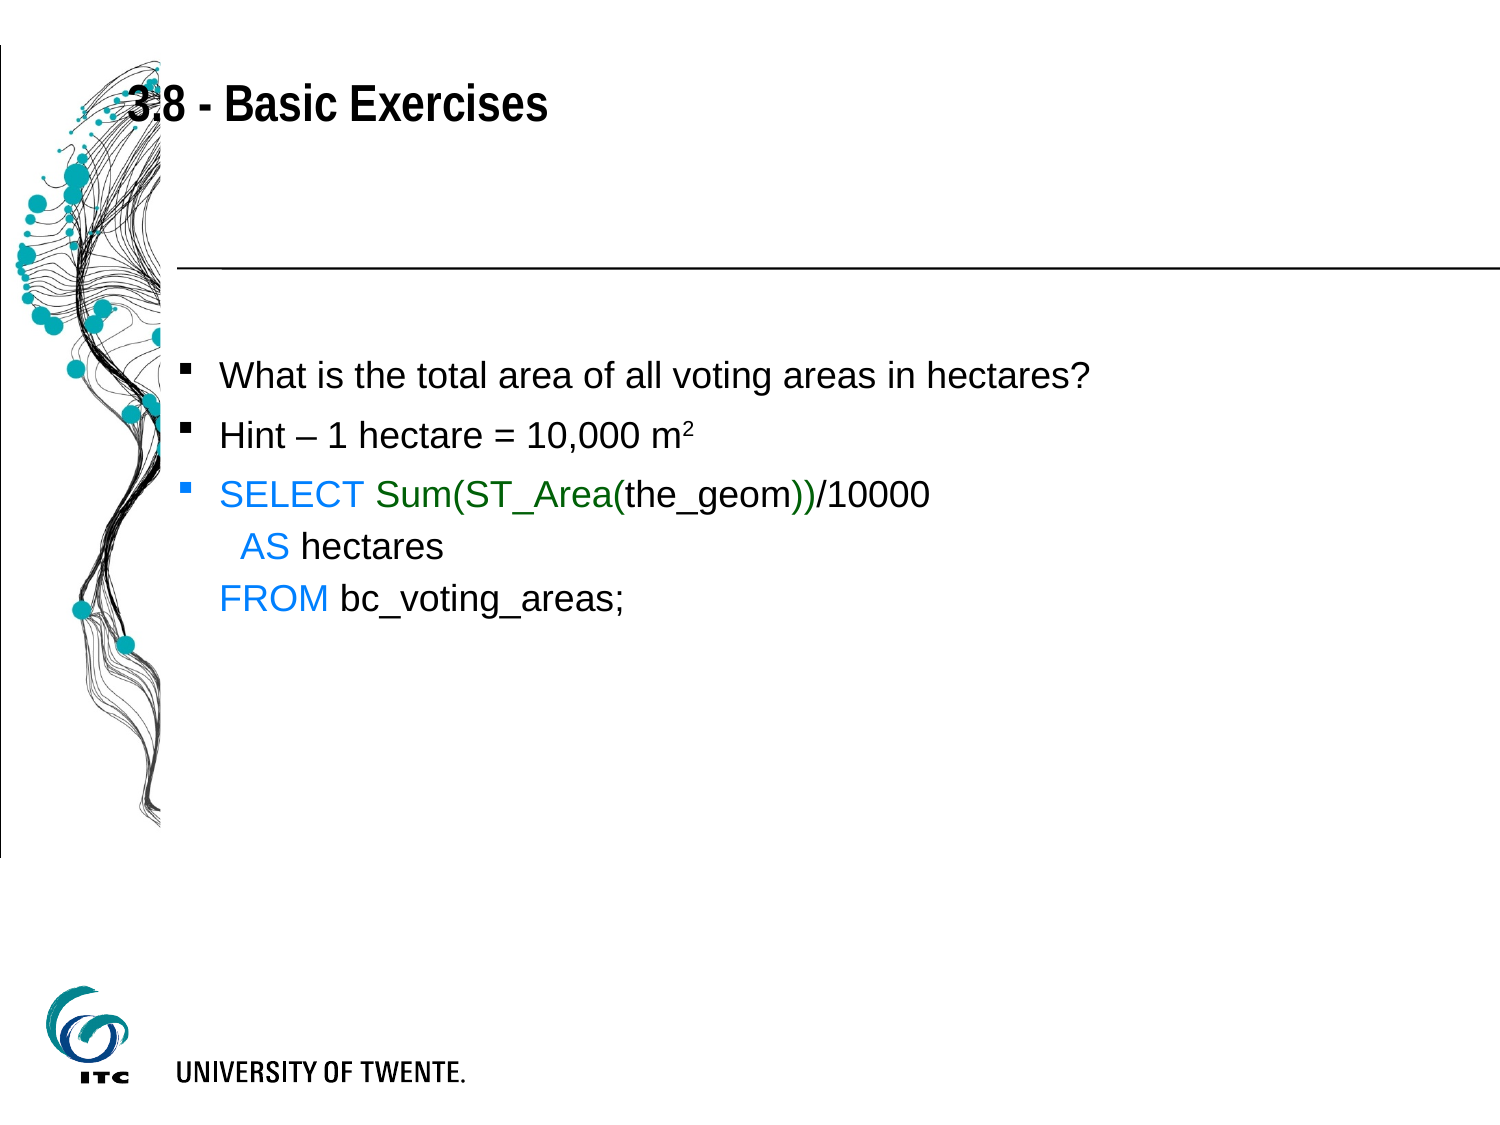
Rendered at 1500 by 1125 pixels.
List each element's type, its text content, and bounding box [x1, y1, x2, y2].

picture [45, 985, 129, 1084]
list What is the total area of all voting areas in hectares? Hint – 1 hectare = 10,000 m2 SELECT Sum(ST_Area(the_geom))/10000 AS hectares FROM bc_voting_areas; [176, 336, 1458, 921]
title 3.8 - Basic Exercises [112, 62, 1388, 225]
picture [0, 45, 161, 858]
